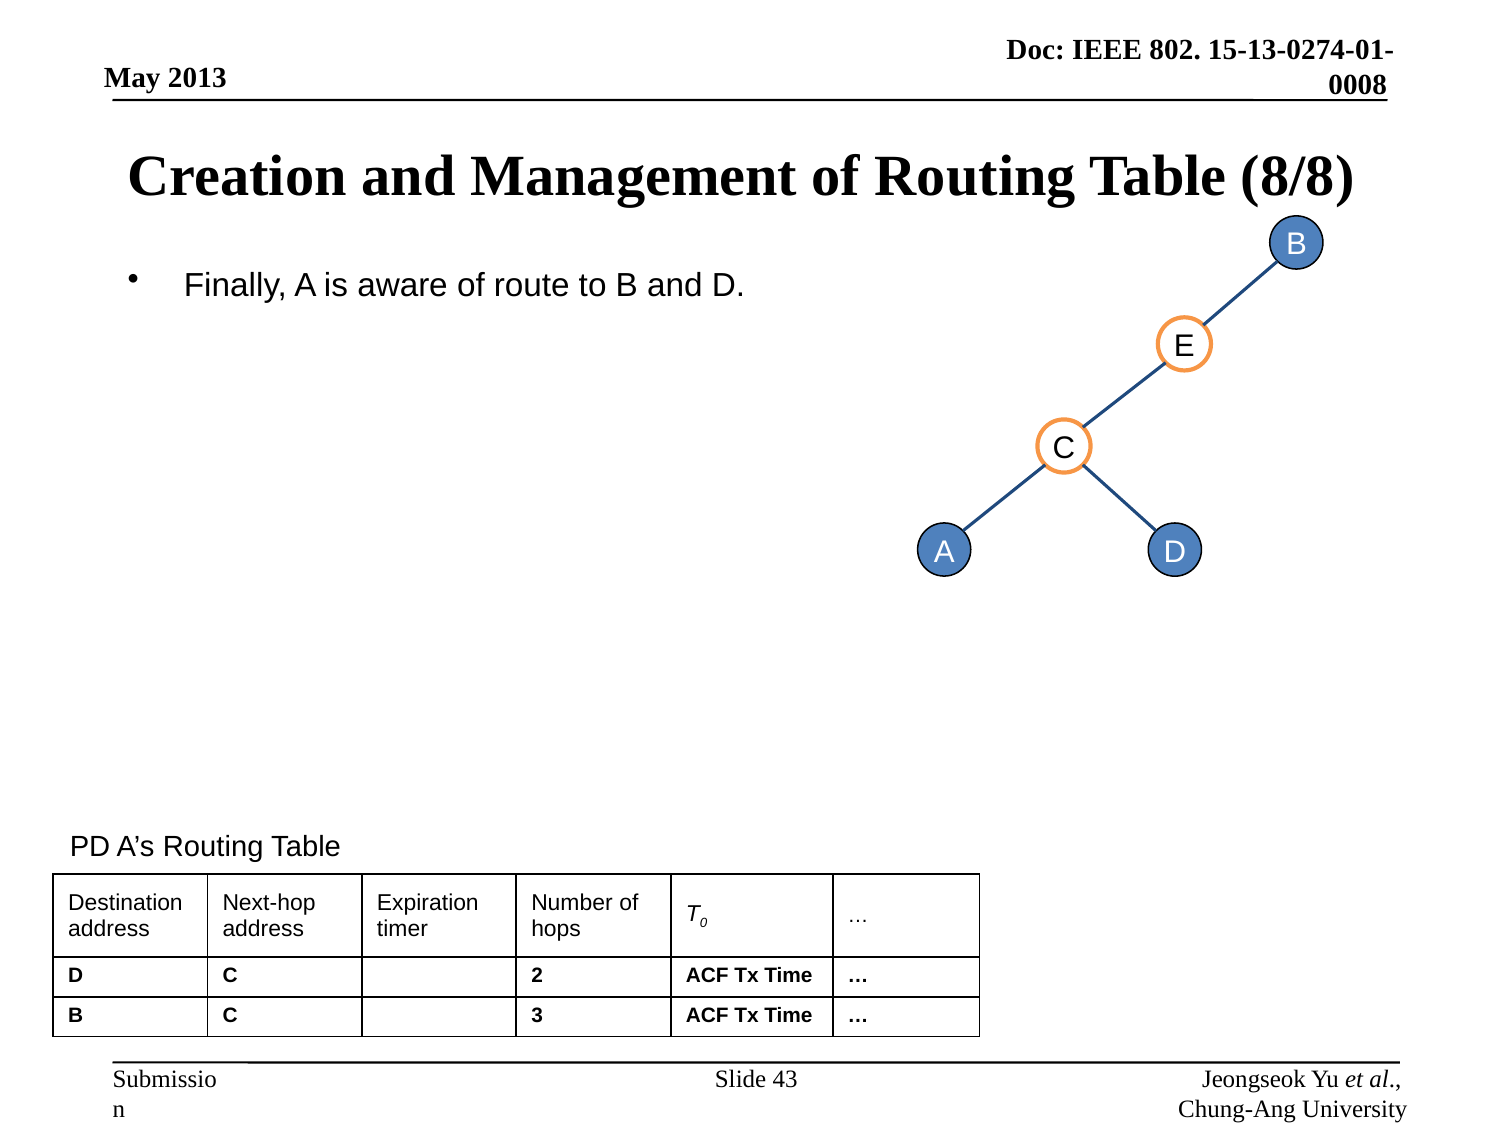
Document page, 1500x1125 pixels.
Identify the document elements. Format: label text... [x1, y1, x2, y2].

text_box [1202, 260, 1278, 326]
title Creation and Management of Routing Table (8/8) [112, 112, 1388, 232]
text_box D [1148, 522, 1202, 577]
text_box PD A’s Routing Table [55, 819, 357, 870]
text_box A [917, 522, 971, 577]
slide_number Slide 43 [712, 1061, 800, 1093]
list Finally, A is aware of route to B and D. [112, 255, 798, 657]
text_box B [1269, 215, 1323, 270]
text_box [1082, 464, 1157, 531]
text_box E [1155, 315, 1214, 373]
text_box C [1035, 417, 1093, 475]
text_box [962, 464, 1046, 531]
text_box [1082, 362, 1166, 428]
